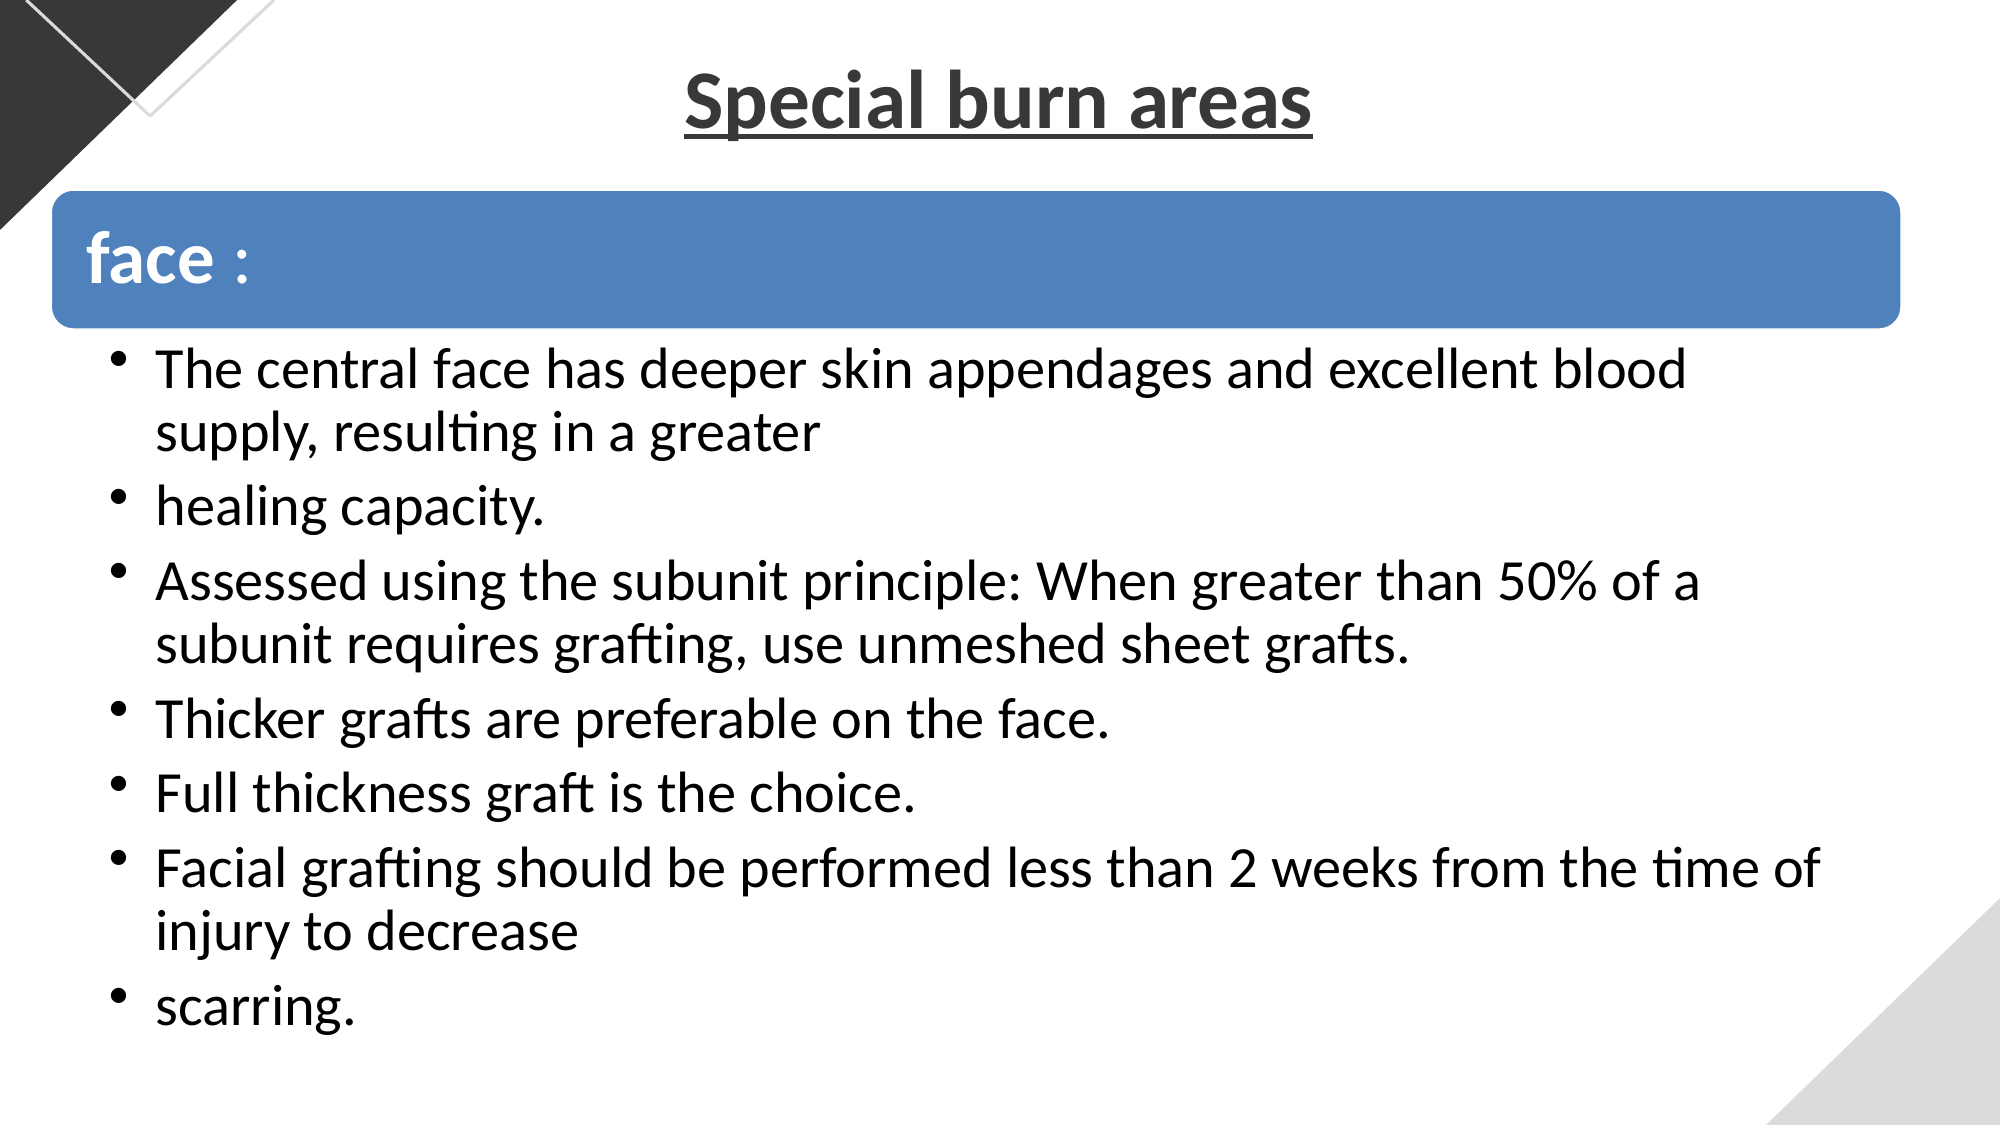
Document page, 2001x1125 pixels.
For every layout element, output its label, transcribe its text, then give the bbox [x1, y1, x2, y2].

text_box [1766, 898, 2000, 1125]
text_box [49, 182, 1903, 1083]
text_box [0, 0, 276, 231]
title Special burn areas [682, 43, 1319, 179]
